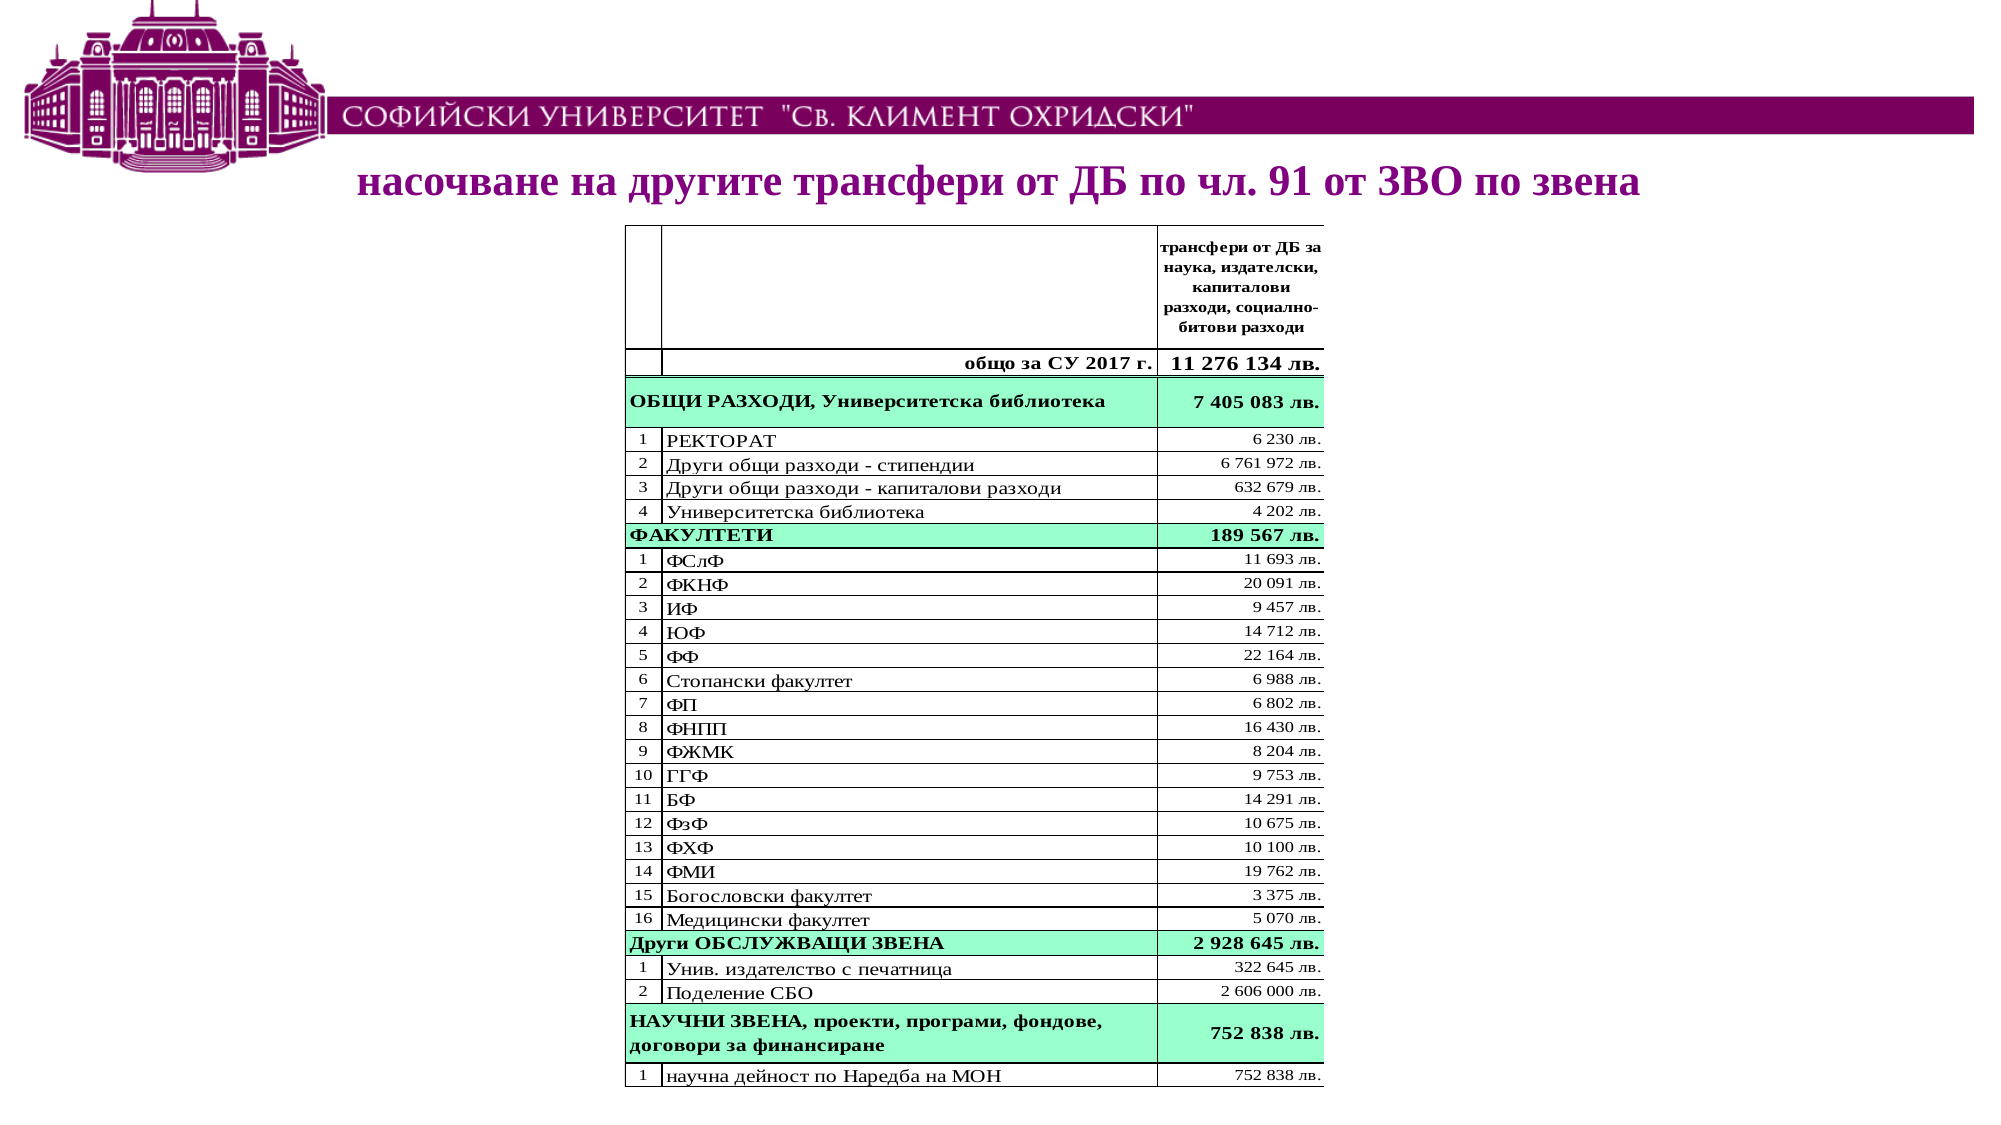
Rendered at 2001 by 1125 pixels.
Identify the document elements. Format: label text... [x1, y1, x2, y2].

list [624, 224, 1325, 1088]
text_box насочване на другите трансфери от ДБ по чл. 91 от ЗВО по звена [136, 173, 1862, 213]
picture [24, 0, 1974, 173]
